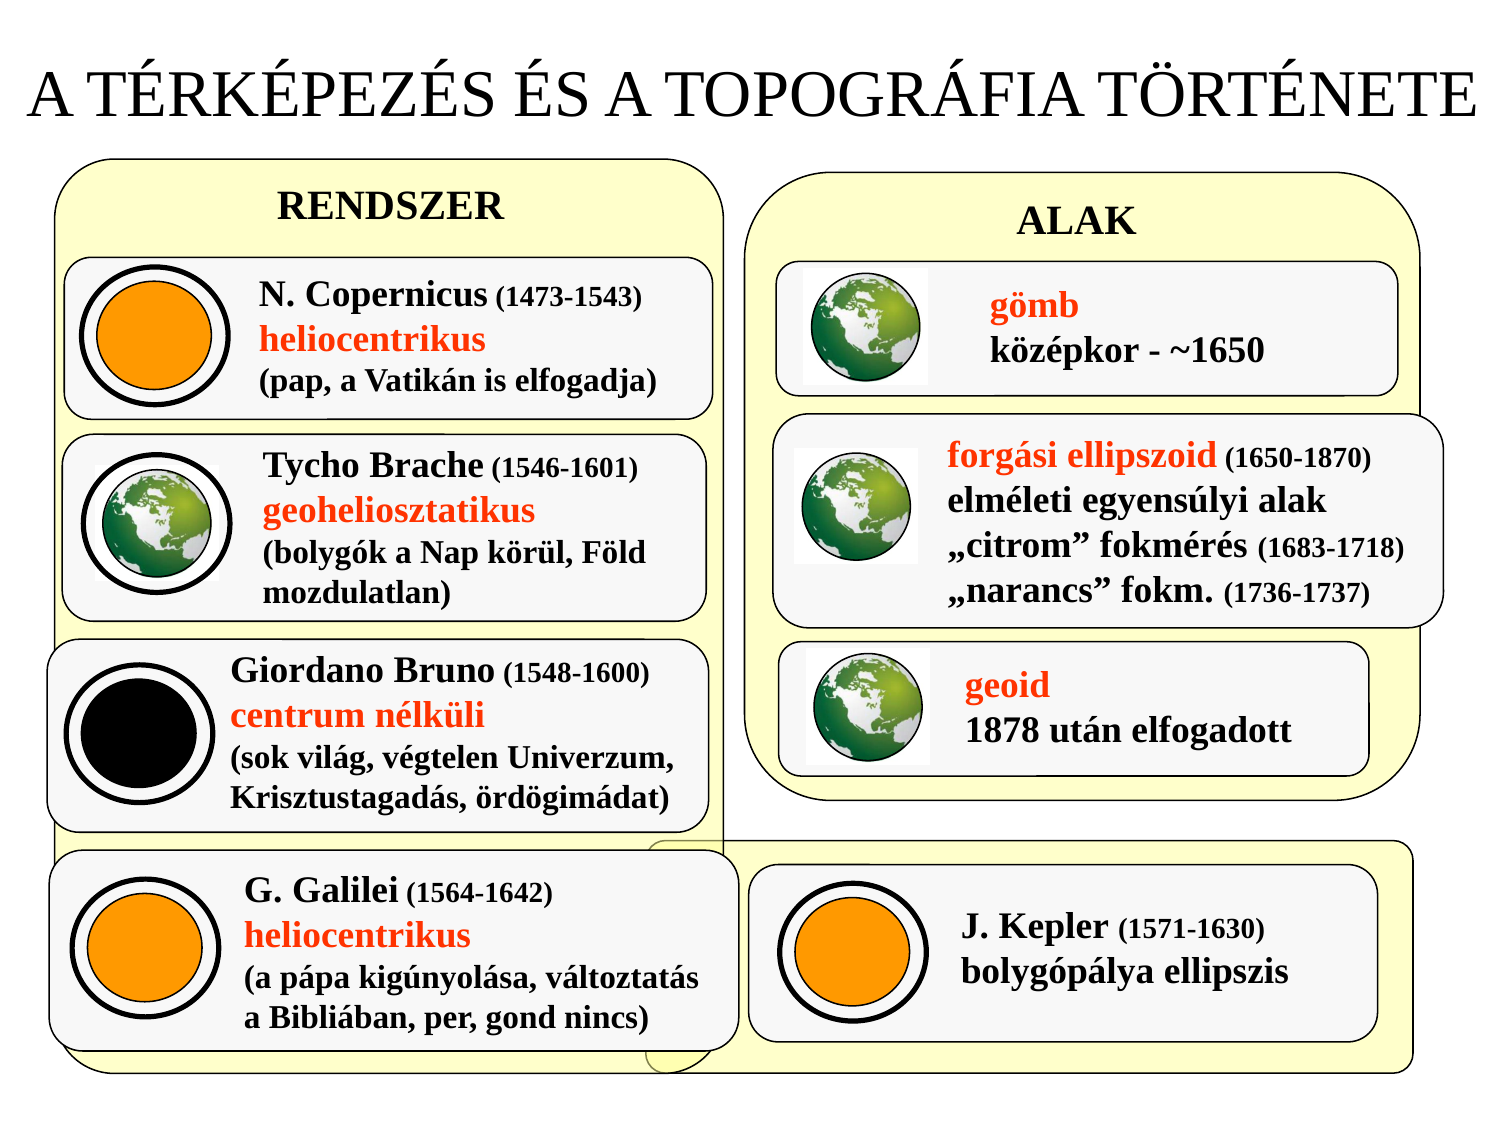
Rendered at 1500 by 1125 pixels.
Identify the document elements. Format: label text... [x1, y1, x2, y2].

text_box [778, 641, 1370, 777]
text_box [772, 413, 1433, 628]
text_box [71, 878, 219, 1018]
text_box [730, 861, 739, 1040]
text_box Tycho Brache (1546-1601) geoheliosztatikus (bolygók a Nap körül, Föld mozdulatlan) [247, 432, 680, 618]
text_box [805, 648, 930, 765]
text_box [49, 850, 727, 1052]
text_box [81, 266, 229, 405]
text_box N. Copernicus (1473-1543) heliocentrikus (pap, a Vatikán is elfogadja) [244, 261, 683, 406]
text_box [54, 159, 724, 864]
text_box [65, 664, 213, 803]
text_box [748, 864, 1378, 1042]
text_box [803, 268, 928, 385]
text_box [776, 261, 1398, 396]
text_box [64, 1046, 711, 1074]
text_box ALAK [1001, 185, 1152, 251]
text_box gömb középkor - ~1650 [974, 272, 1358, 378]
text_box RENDSZER [262, 170, 520, 235]
text_box [744, 172, 1421, 801]
text_box Giordano Bruno (1548-1600) centrum nélküli (sok világ, végtelen Univerzum, Krisztustagadás, ördögimádat) [215, 637, 699, 823]
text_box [779, 883, 927, 1022]
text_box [83, 454, 231, 593]
text_box [62, 434, 707, 622]
text_box [64, 257, 713, 420]
text_box [47, 639, 709, 833]
text_box G. Galilei (1564-1642) heliocentrikus (a pápa kigúnyolása, változtatás a Bibliában, per, gond nincs) [229, 858, 730, 1043]
text_box J. Kepler (1571-1630) bolygópálya ellipszis [946, 893, 1320, 998]
text_box [1437, 429, 1444, 613]
text_box forgási ellipszoid (1650-1870) elméleti egyensúlyi alak „citrom” fokmérés (1683-1718) „narancs” fokm. (1736-1737) [932, 423, 1437, 618]
text_box A TÉRKÉPEZÉS ÉS A TOPOGRÁFIA TÖRTÉNETE [2, 42, 1500, 138]
text_box geoid 1878 után elfogadott [949, 652, 1333, 758]
text_box [671, 840, 1414, 1074]
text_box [794, 448, 919, 565]
